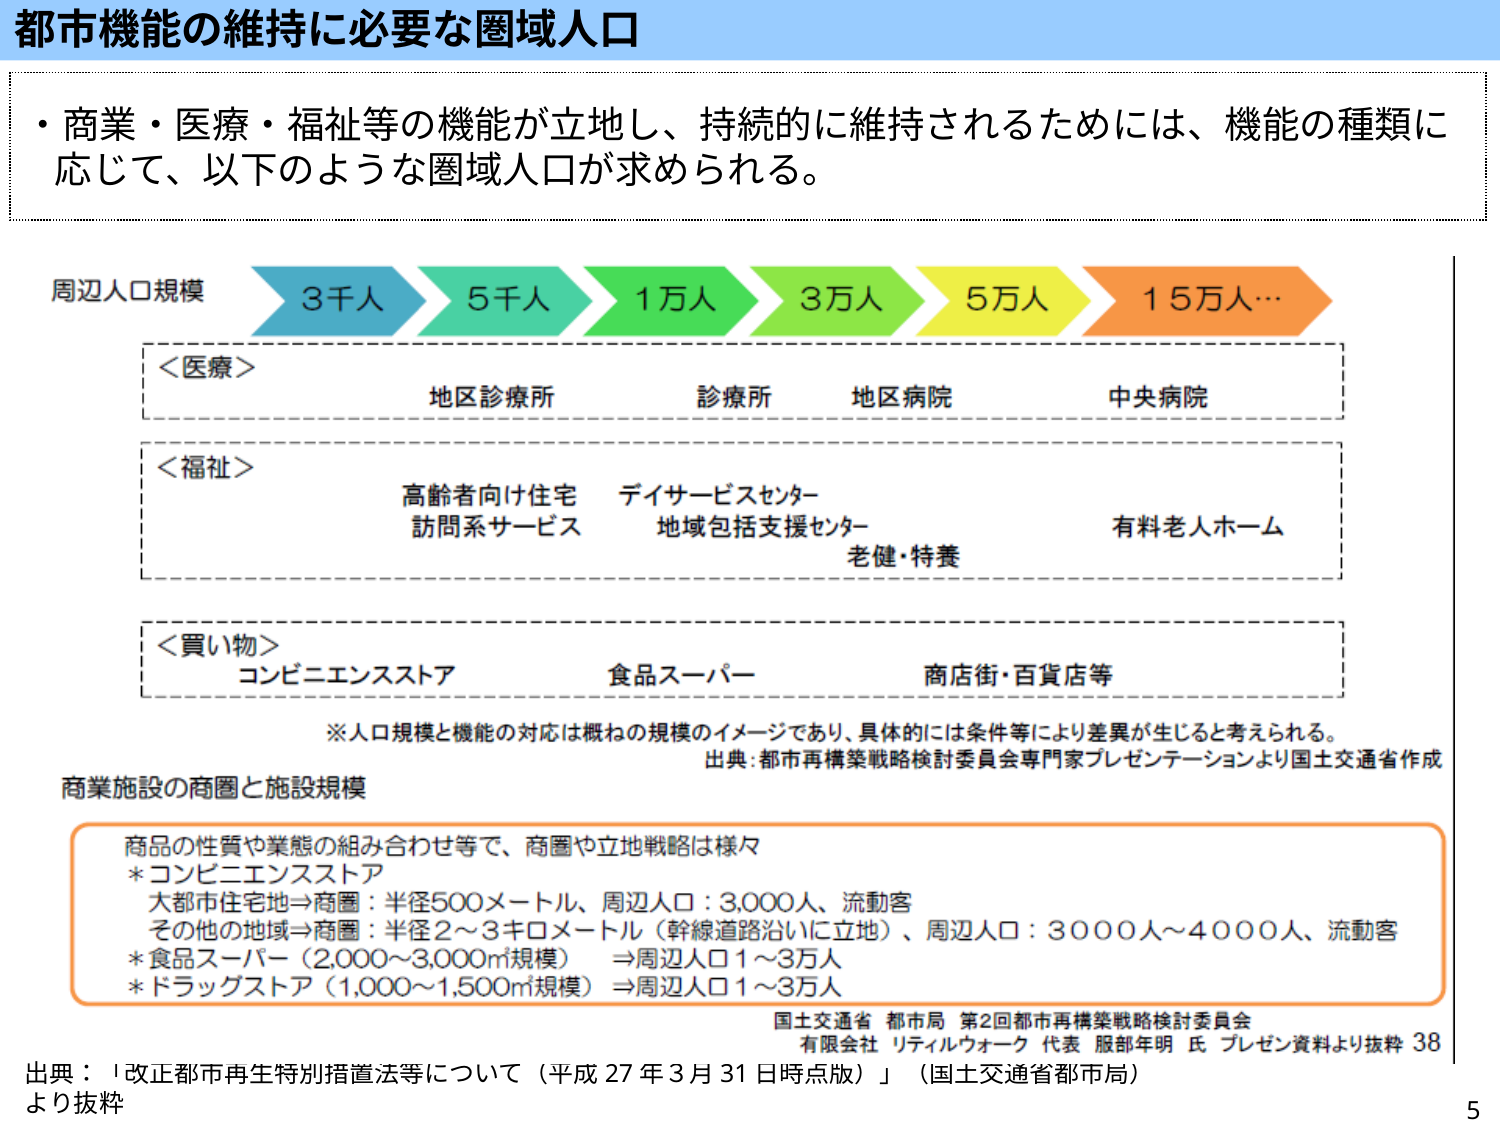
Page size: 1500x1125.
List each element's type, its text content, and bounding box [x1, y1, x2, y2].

text_box 出典：「改正都市再生特別措置法等について（平成27年３月31日時点版）」（国土交通省都市局）より抜粋 [9, 1049, 1191, 1125]
text_box 5 [1446, 1094, 1500, 1125]
picture [40, 255, 1456, 1065]
text_box ・商業・医療・福祉等の機能が立地し、持続的に維持されるためには、機能の種類に応じて、以下のような圏域人口が求められる。 [9, 72, 1487, 220]
text_box 都市機能の維持に必要な圏域人口 [0, 0, 1500, 61]
